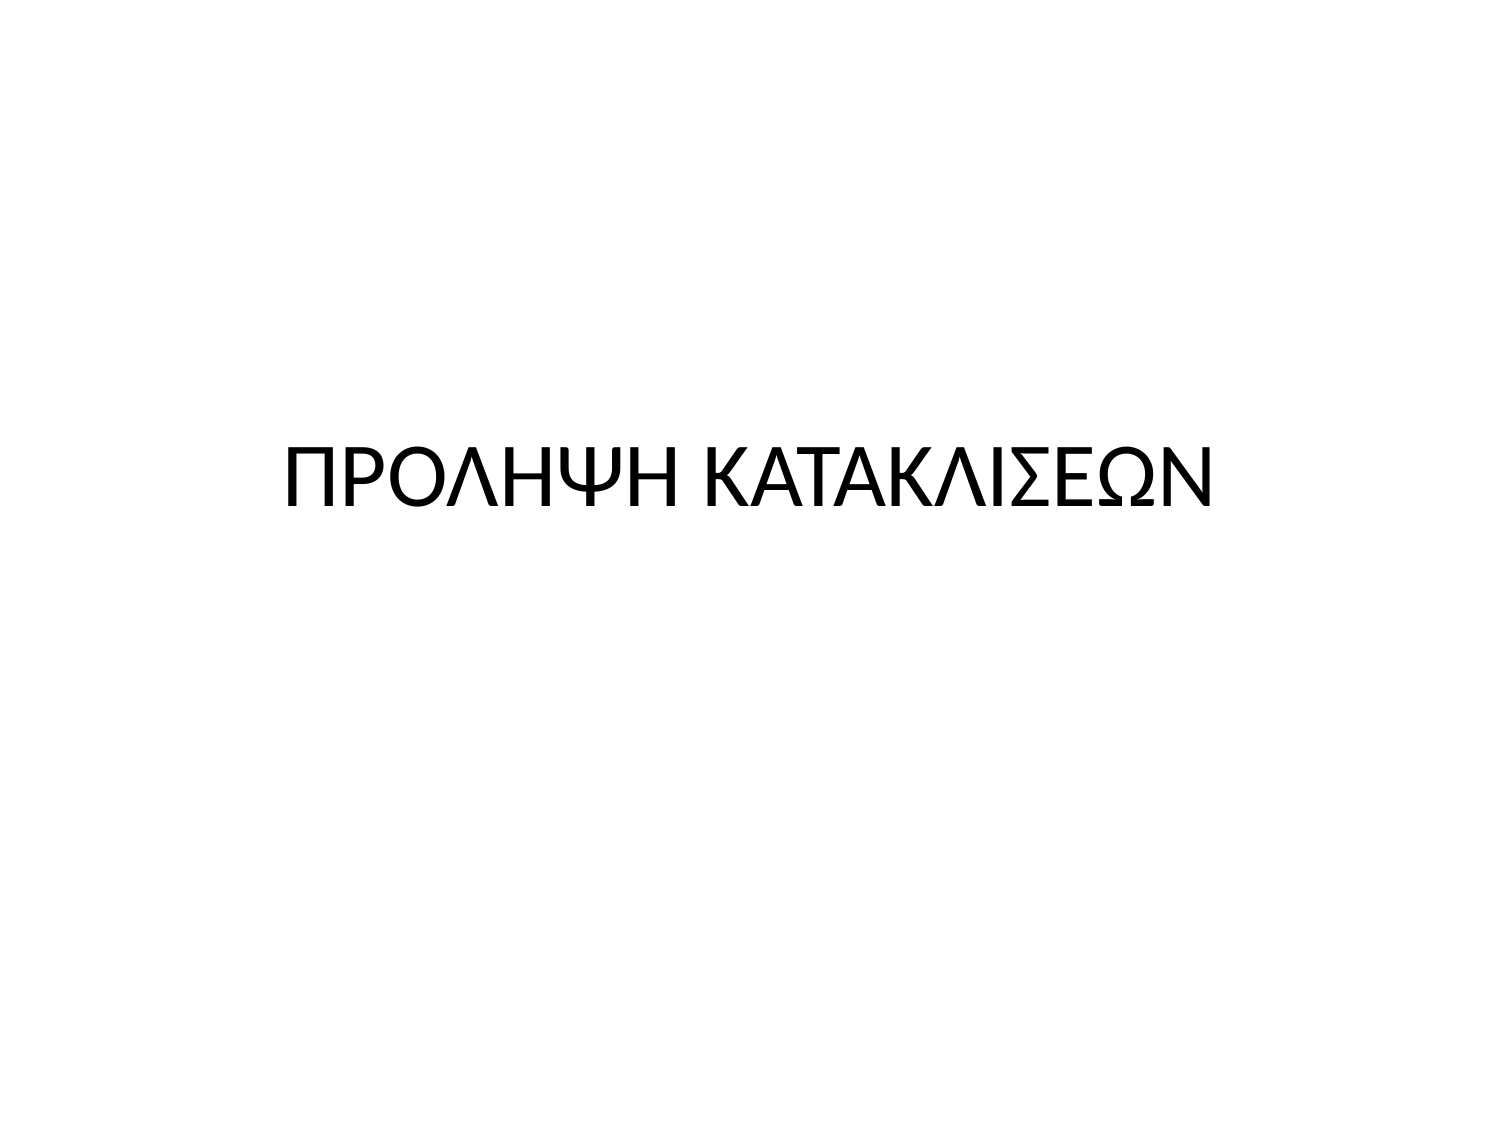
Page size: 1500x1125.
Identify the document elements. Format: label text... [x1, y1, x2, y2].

title ΠΡΟΛΗΨΗ ΚΑΤΑΚΛΙΣΕΩΝ [112, 349, 1388, 591]
